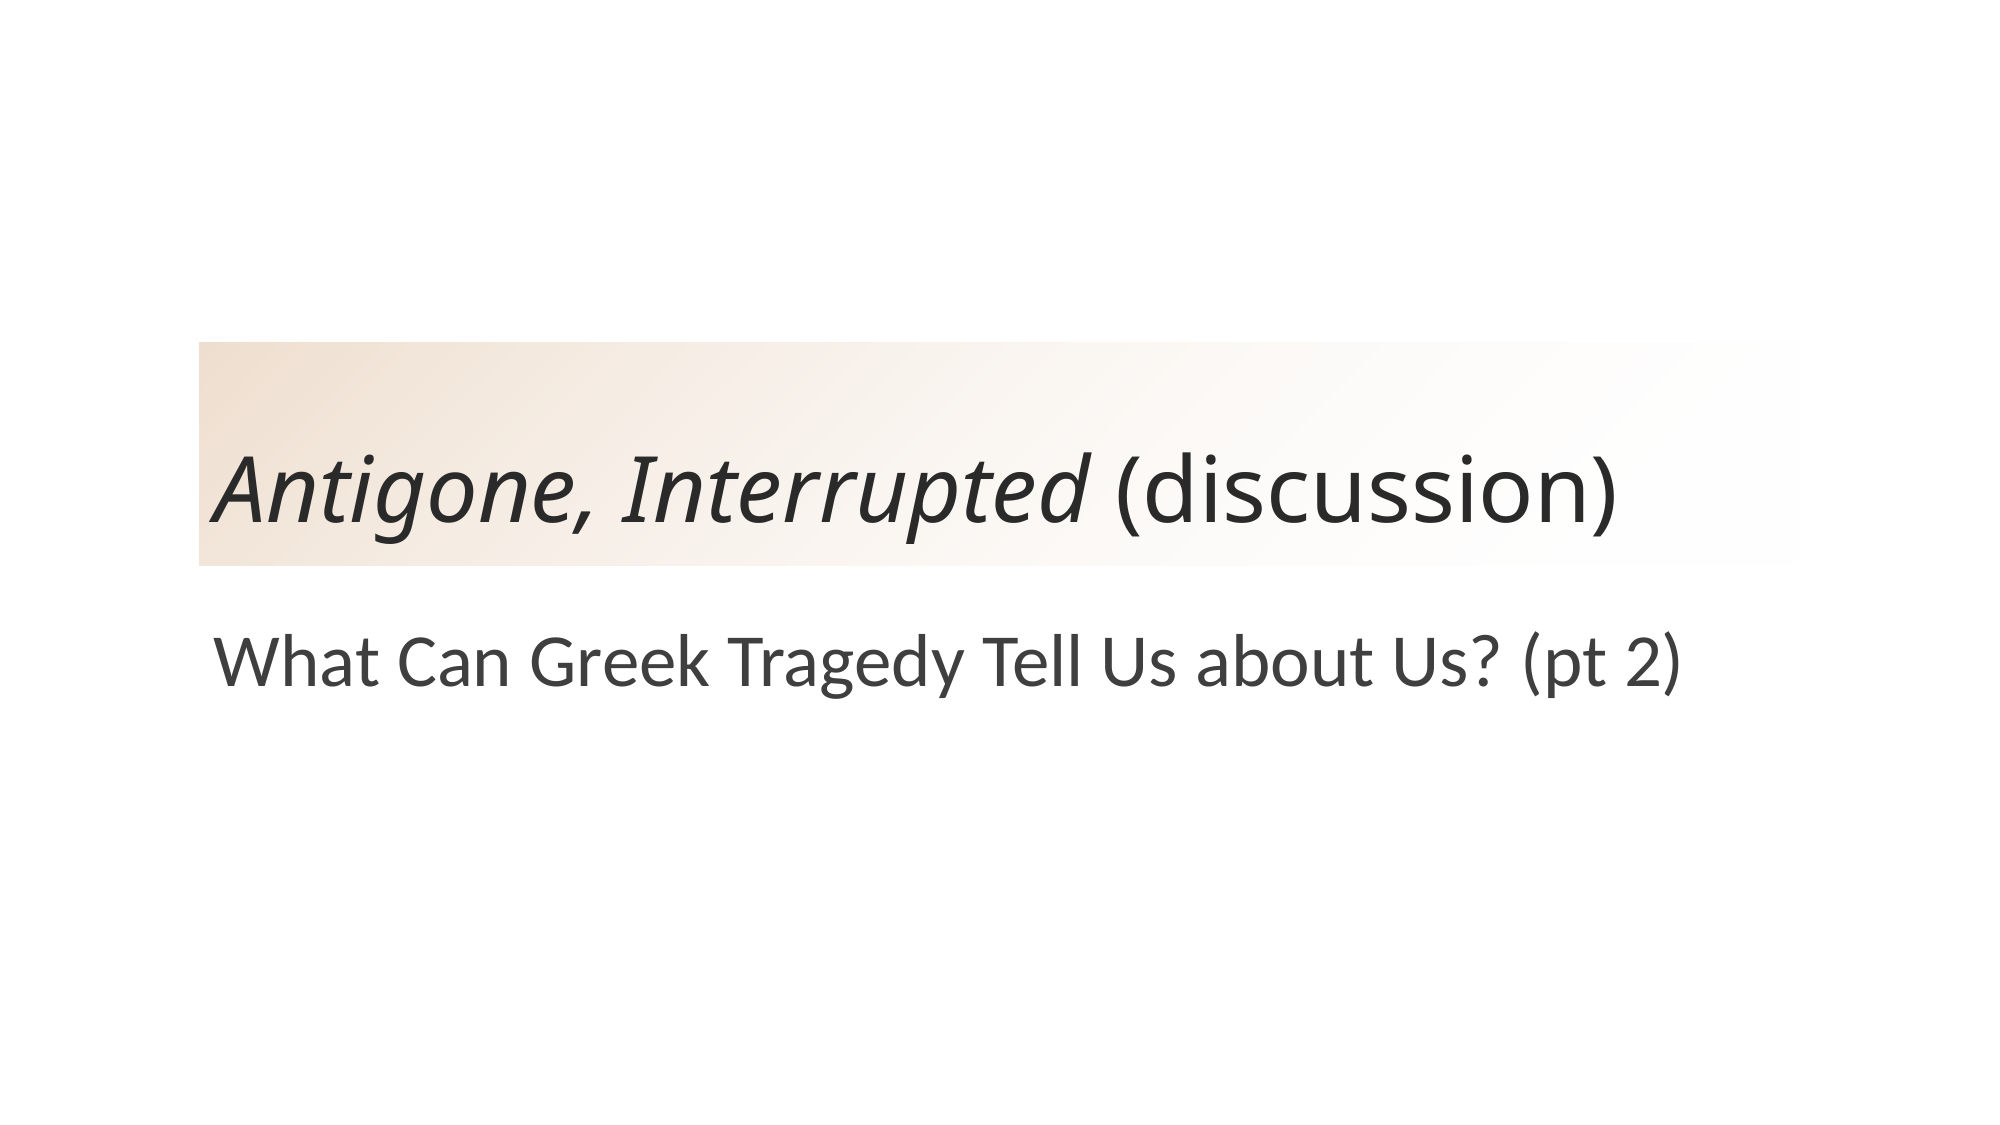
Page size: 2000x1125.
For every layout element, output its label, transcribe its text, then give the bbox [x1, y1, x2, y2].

list What Can Greek Tragedy Tell Us about Us? (pt 2) [199, 613, 1800, 802]
title Antigone, Interrupted (discussion) [199, 343, 1800, 566]
